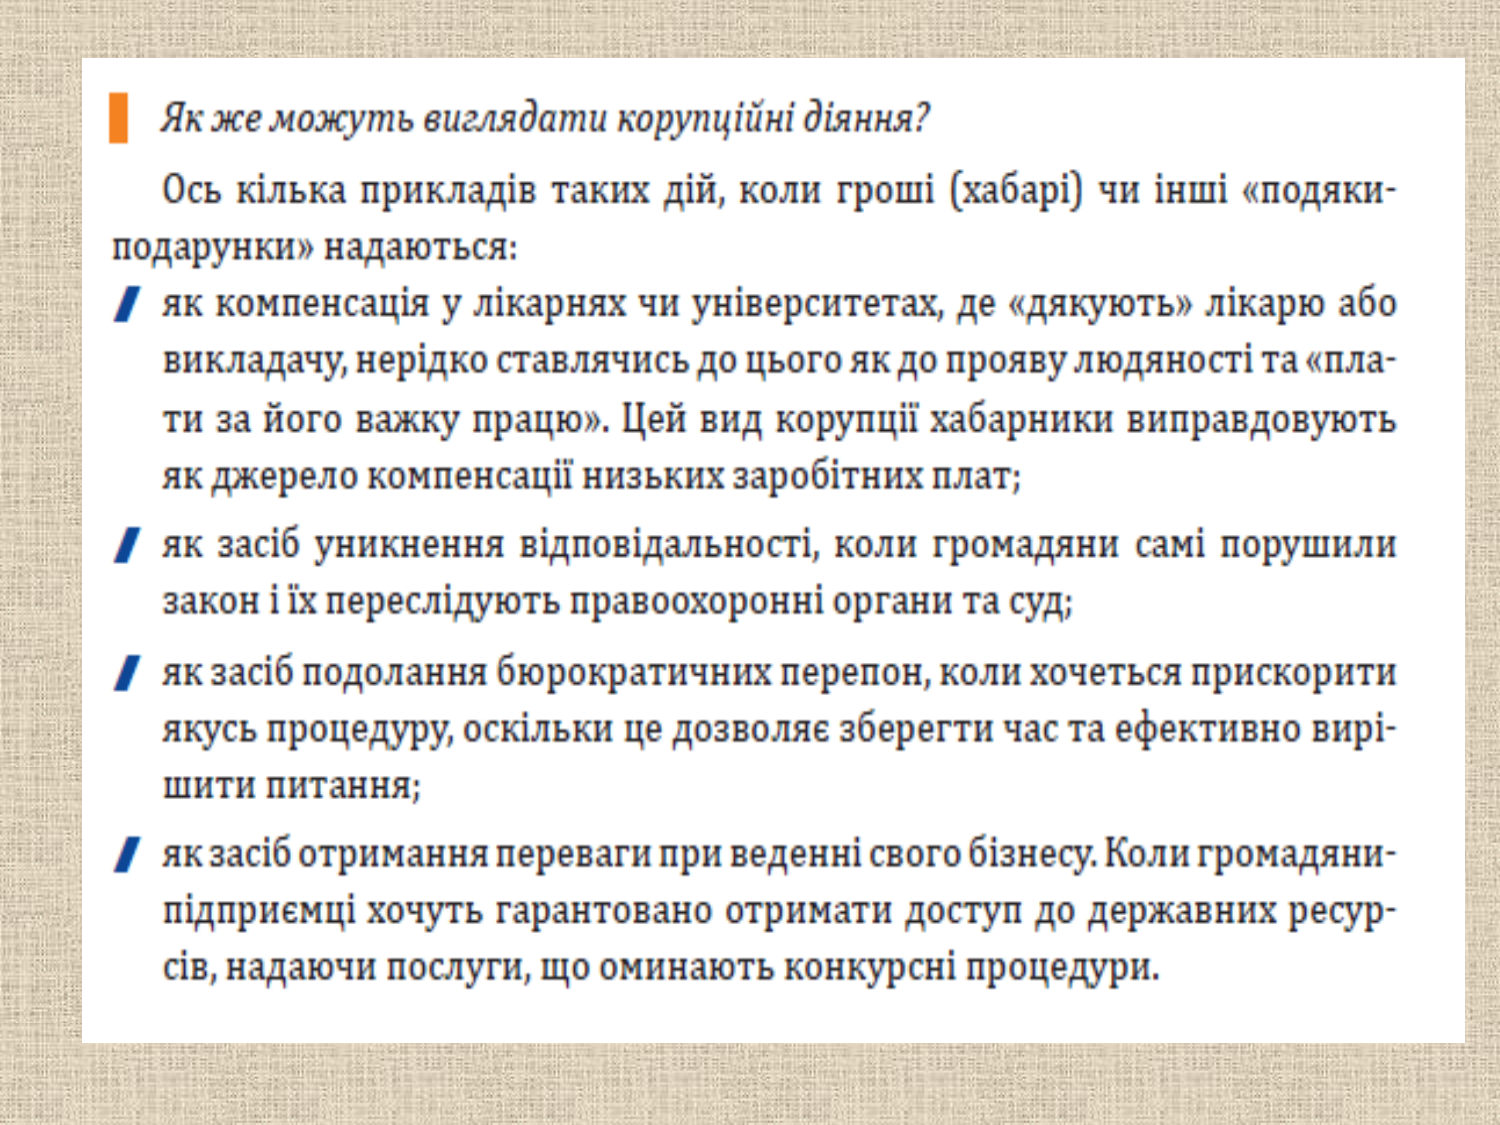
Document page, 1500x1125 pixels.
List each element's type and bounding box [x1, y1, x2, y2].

list [81, 58, 1466, 1044]
picture [0, 0, 1500, 1125]
